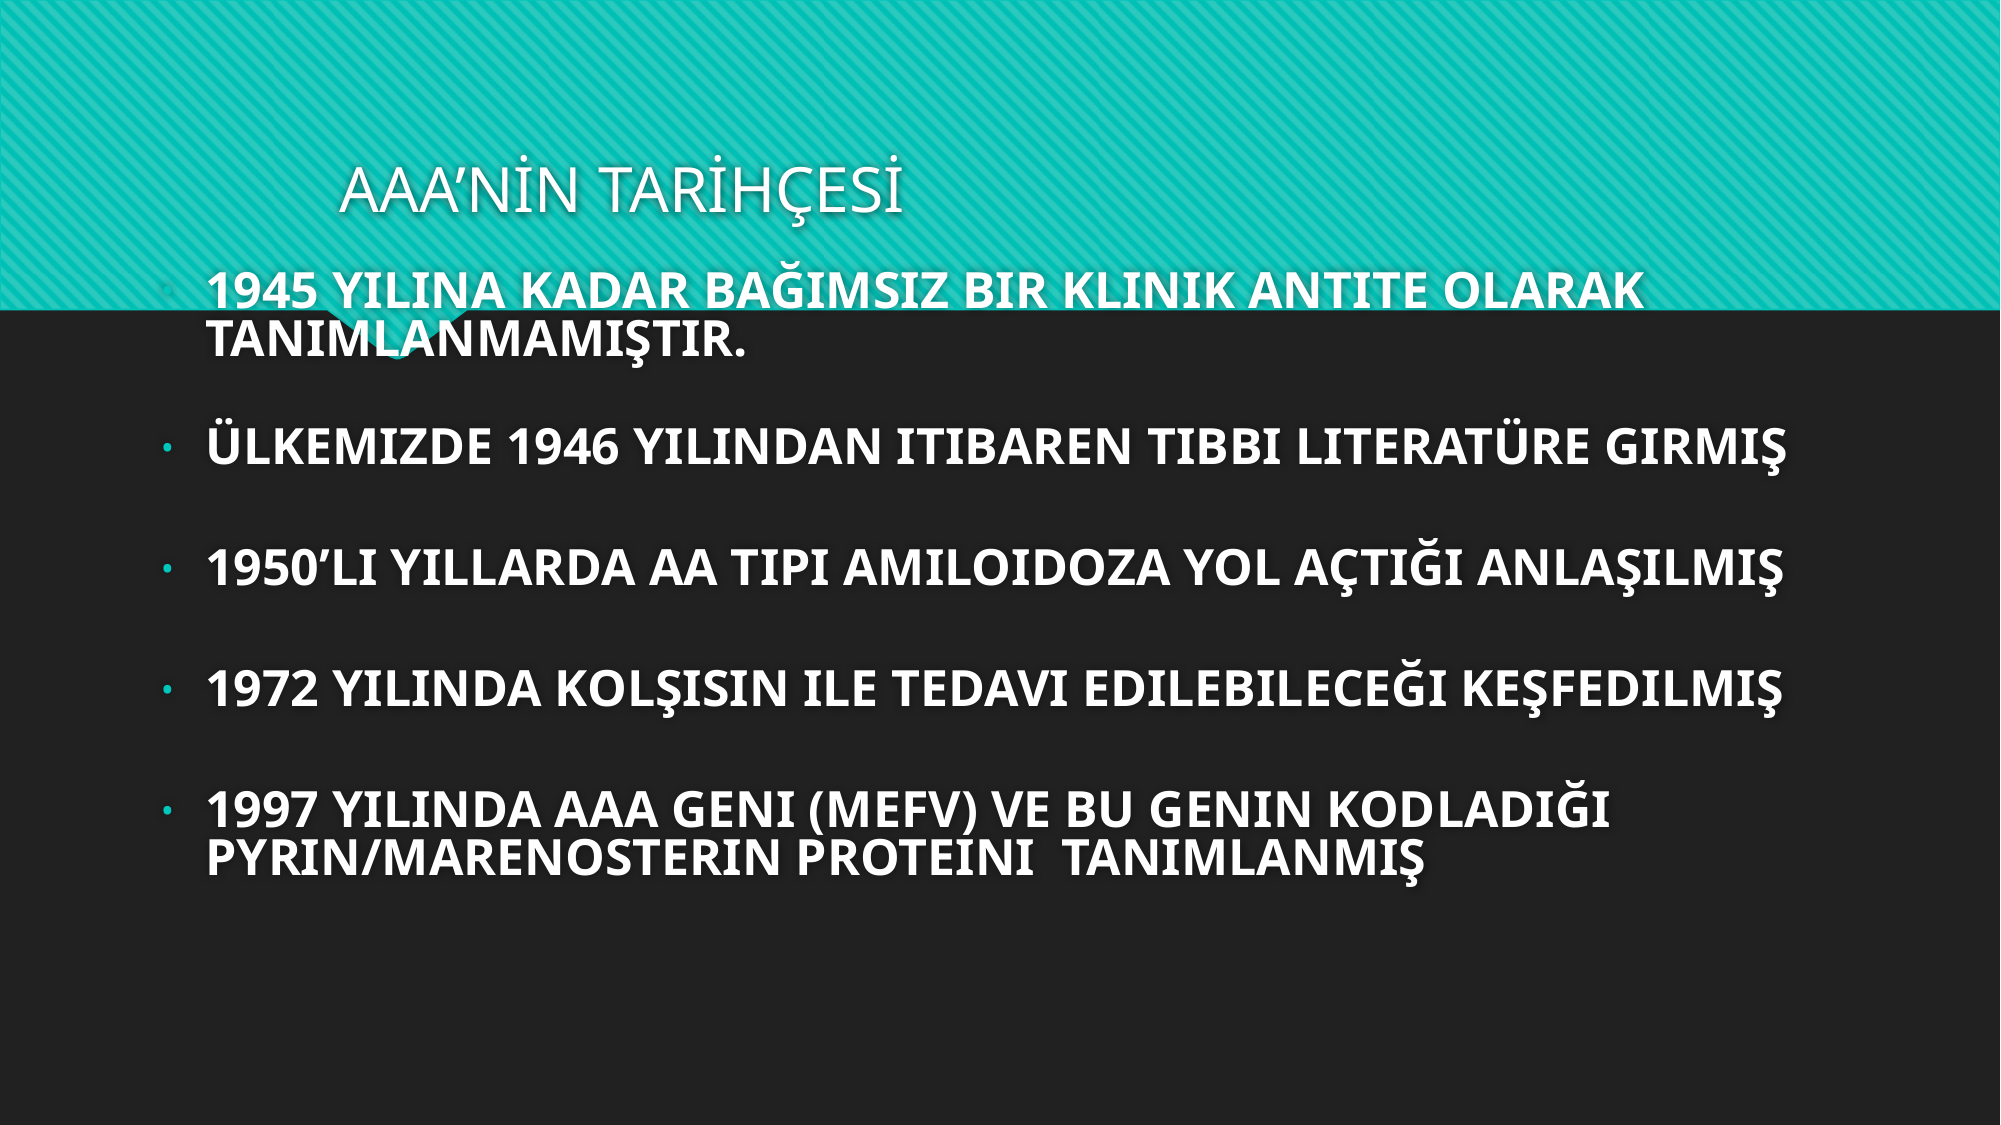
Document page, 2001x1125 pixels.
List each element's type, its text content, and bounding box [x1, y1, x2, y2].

title AAA’NİN TARİHÇESİ [324, 45, 2000, 233]
list 1945 YILINA KADAR BAĞIMSIZ BIR KLINIK ANTITE OLARAK TANIMLANMAMIŞTIR. ÜLKEMIZDE 1946 YILINDAN ITIBAREN TIBBI LITERATÜRE GIRMIŞ 1950’LI YILLARDA AA TIPI AMILOIDOZA YOL AÇTIĞI ANLAŞILMIŞ 1972 YILINDA KOLŞISIN ILE TEDAVI EDILEBILECEĞI KEŞFEDILMIŞ 1997 YILINDA AAA GENI (MEFV) VE BU GENIN KODLADIĞI PYRIN/MARENOSTERIN PROTEINI TANIMLANMIŞ [145, 262, 1898, 1062]
